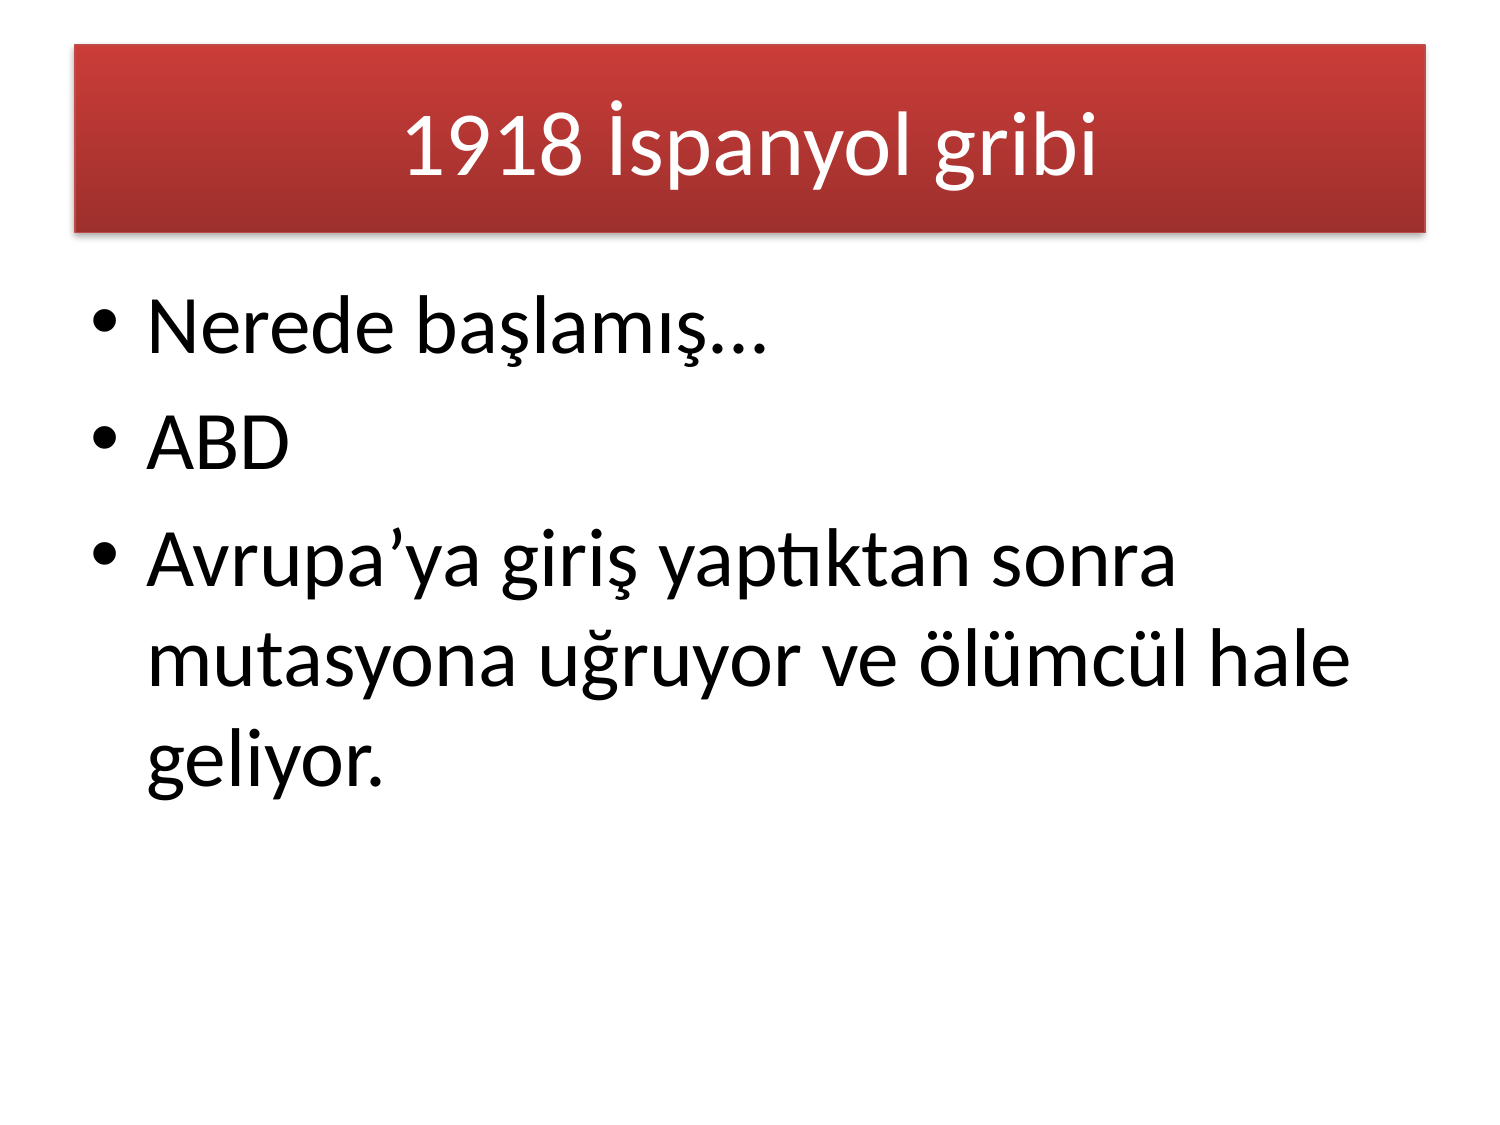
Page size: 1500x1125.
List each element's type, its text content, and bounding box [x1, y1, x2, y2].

list Nerede başlamış... ABD Avrupa’ya giriş yaptıktan sonra mutasyona uğruyor ve ölümcül hale geliyor. [75, 262, 1425, 1005]
title 1918 İspanyol gribi [74, 44, 1426, 233]
